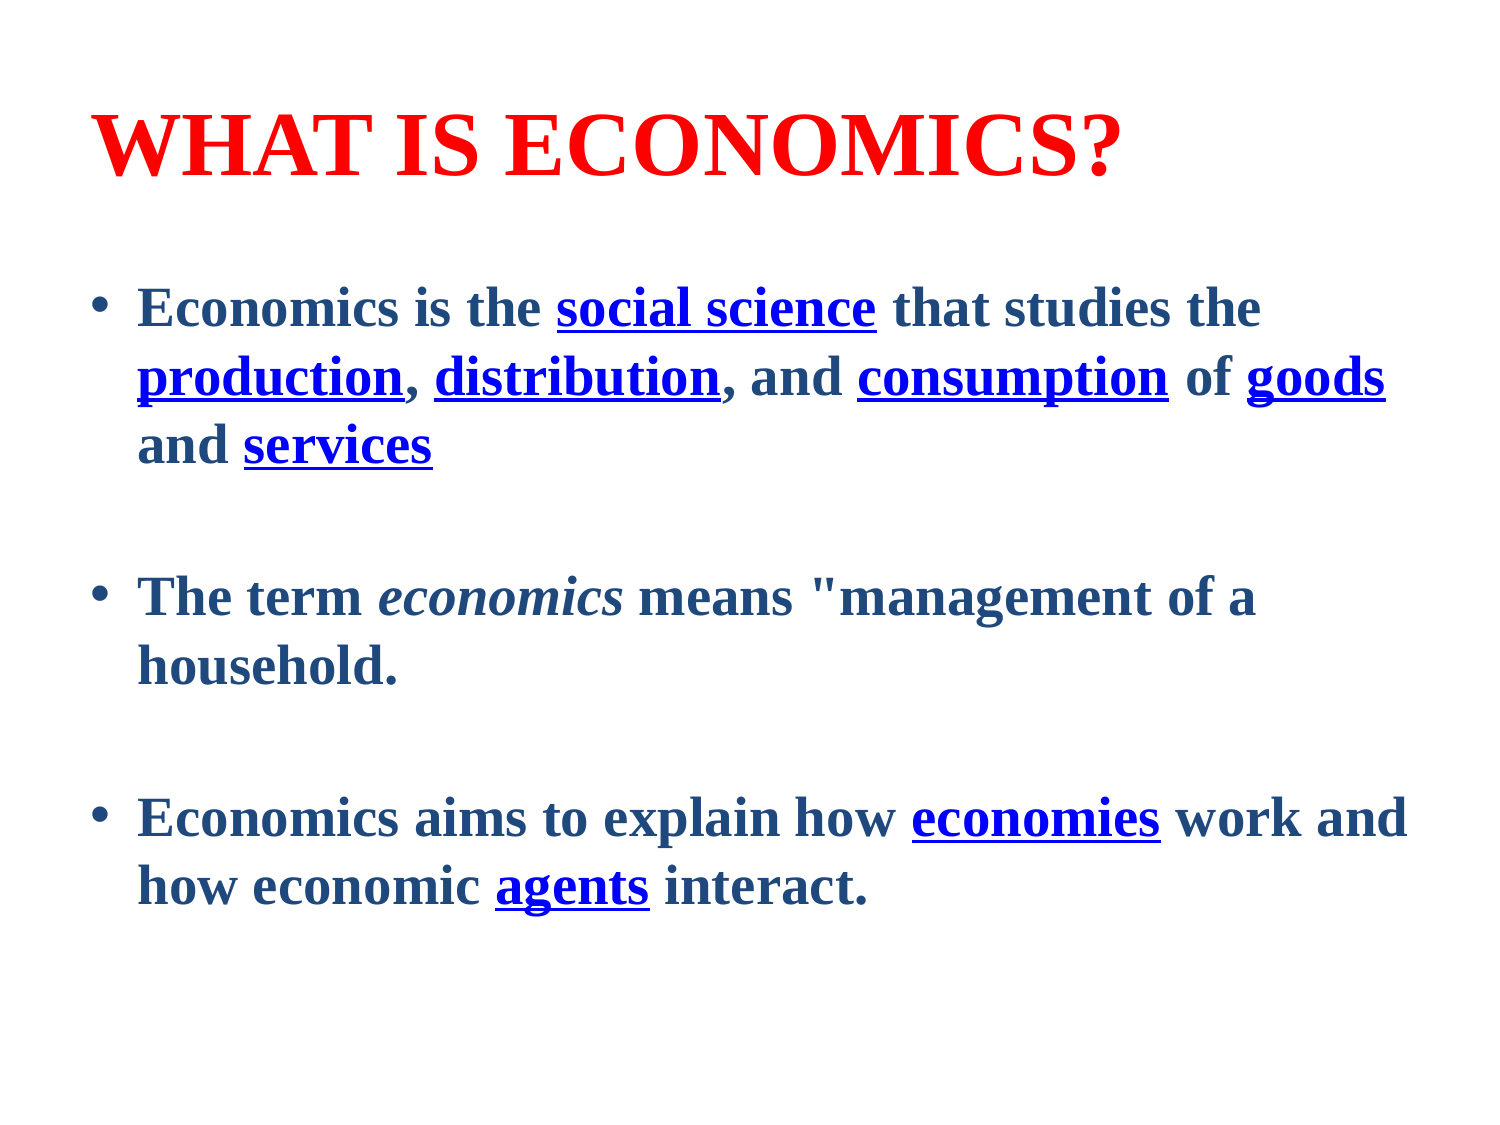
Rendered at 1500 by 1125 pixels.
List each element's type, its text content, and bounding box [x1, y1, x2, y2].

title WHAT IS ECONOMICS? [75, 45, 1425, 233]
list Economics is the social science that studies the production, distribution, and consumption of goods and services The term economics means "management of a household. Economics aims to explain how economies work and how economic agents interact. [75, 262, 1425, 1005]
